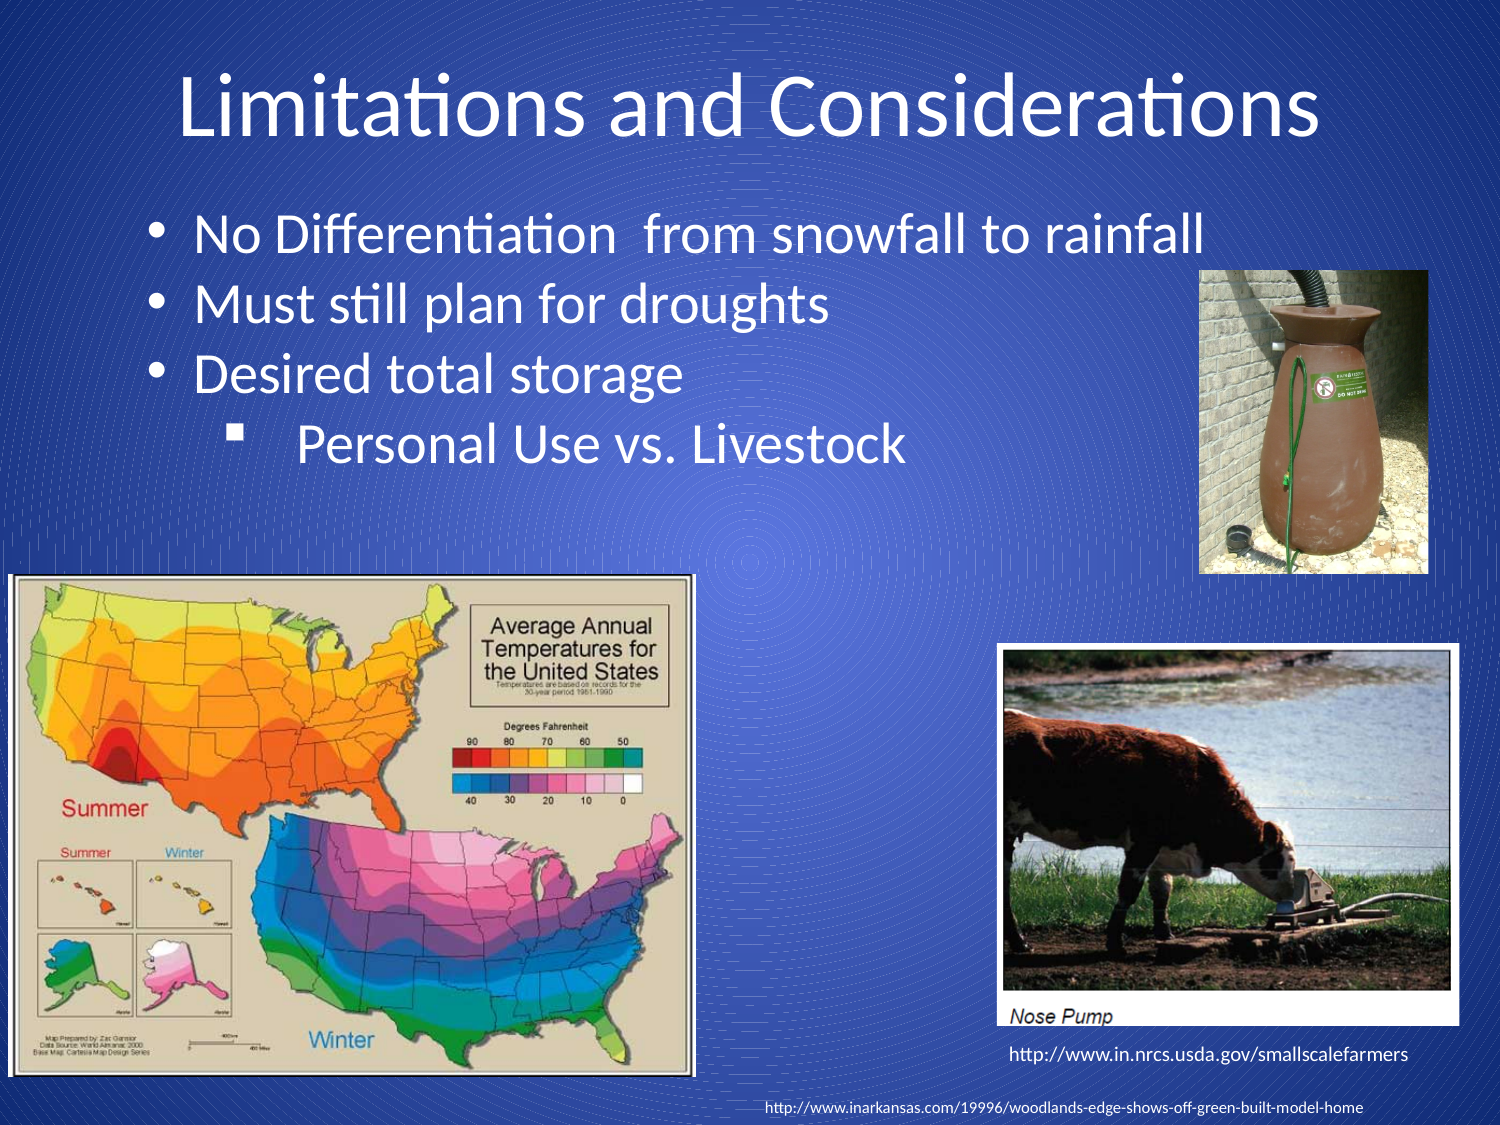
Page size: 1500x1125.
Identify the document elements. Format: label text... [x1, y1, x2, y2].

text_box No Differentiation from snowfall to rainfall Must still plan for droughts Desired total storage Personal Use vs. Livestock [131, 187, 1222, 483]
title Limitations and Considerations [75, 5, 1425, 194]
text_box http://www.in.nrcs.usda.gov/smallscalefarmers [994, 1033, 1432, 1074]
picture [996, 643, 1460, 1026]
text_box http://www.inarkansas.com/19996/woodlands-edge-shows-off-green-built-model-home [749, 1089, 1500, 1125]
picture [1198, 269, 1429, 574]
picture [7, 574, 696, 1077]
